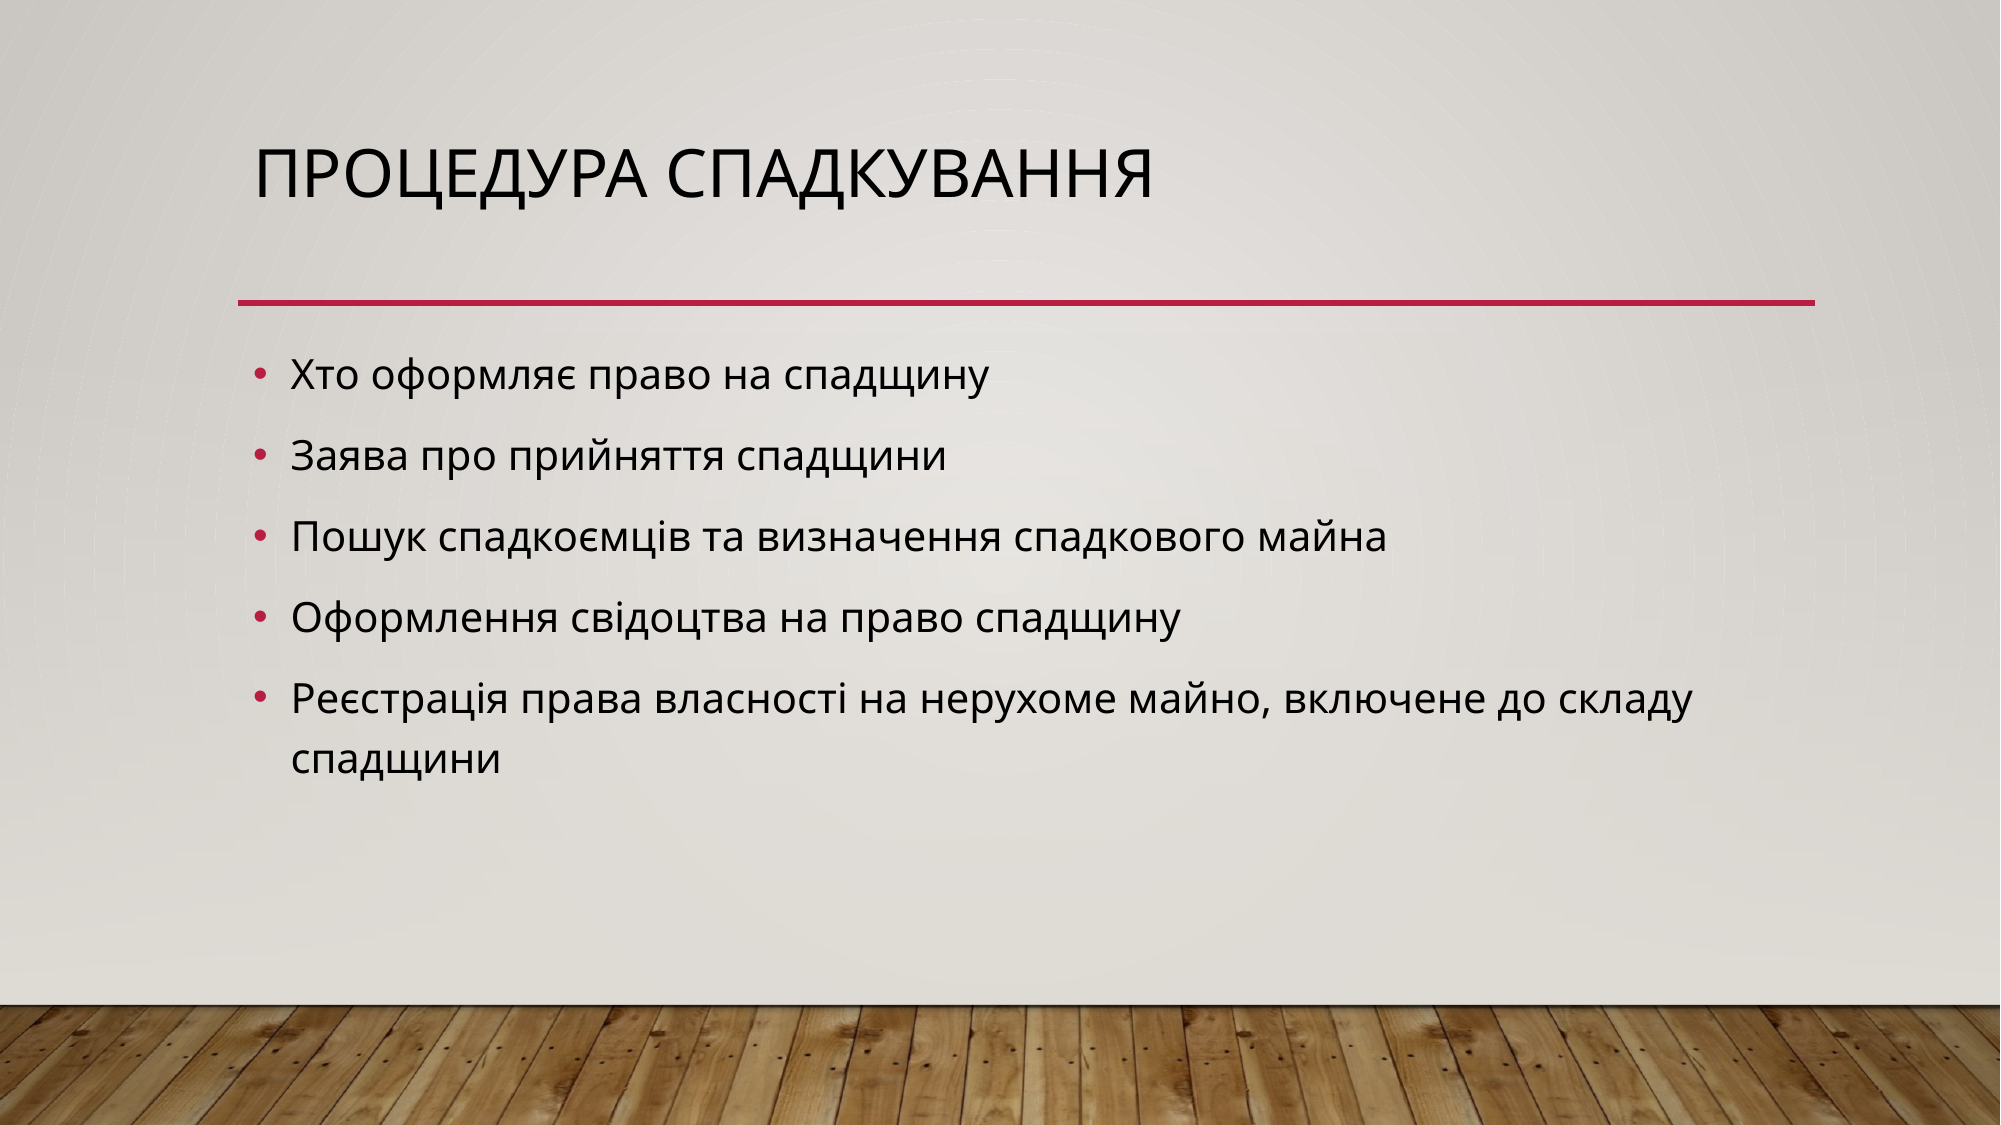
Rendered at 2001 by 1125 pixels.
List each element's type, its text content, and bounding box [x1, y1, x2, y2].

picture [0, 1005, 2000, 1125]
list Хто оформляє право на спадщину Заява про прийняття спадщини Пошук спадкоємців та визначення спадкового майна Оформлення свідоцтва на право спадщину Реєстрація права власності на нерухоме майно, включене до складу спадщини [238, 330, 1814, 897]
title Процедура спадкування [238, 131, 1814, 305]
